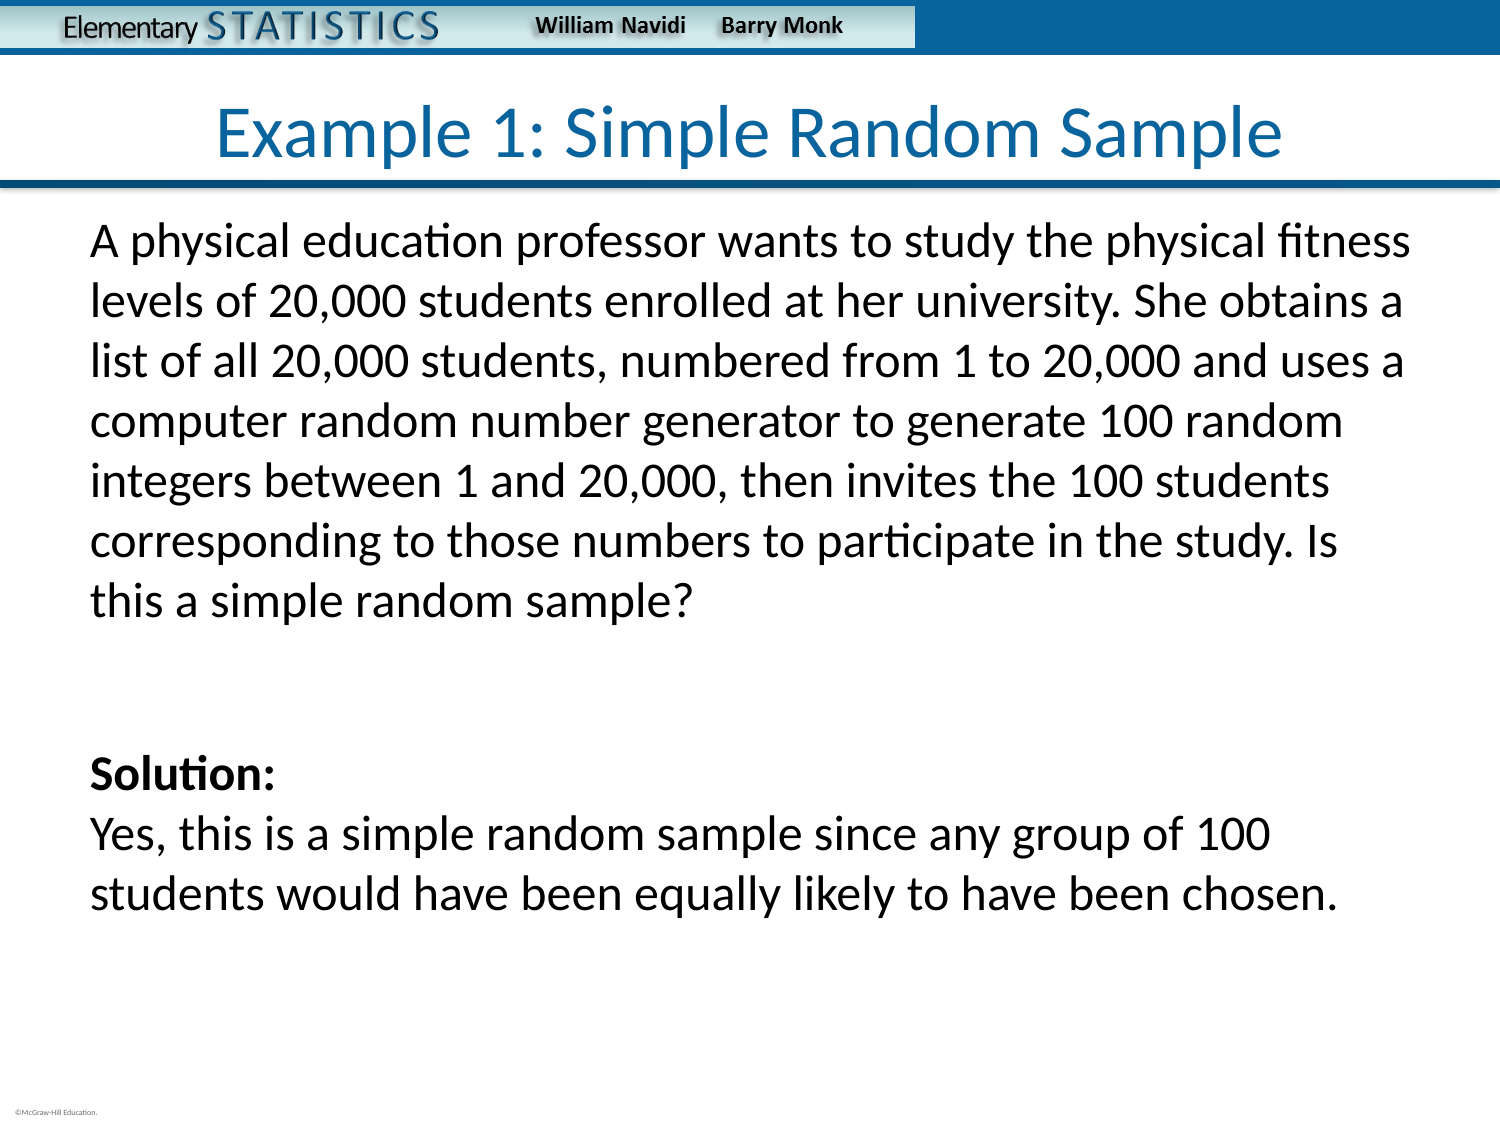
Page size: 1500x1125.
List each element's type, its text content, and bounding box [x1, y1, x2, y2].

picture [0, 0, 1500, 73]
title Example 1: Simple Random Sample [0, 75, 1500, 175]
list A physical education professor wants to study the physical fitness levels of 20,000 students enrolled at her university. She obtains a list of all 20,000 students, numbered from 1 to 20,000 and uses a computer random number generator to generate 100 random integers between 1 and 20,000, then invites the 100 students corresponding to those numbers to participate in the study. Is this a simple random sample? Solution: Yes, this is a simple random sample since any group of 100 students would have been equally likely to have been chosen. [75, 200, 1438, 938]
